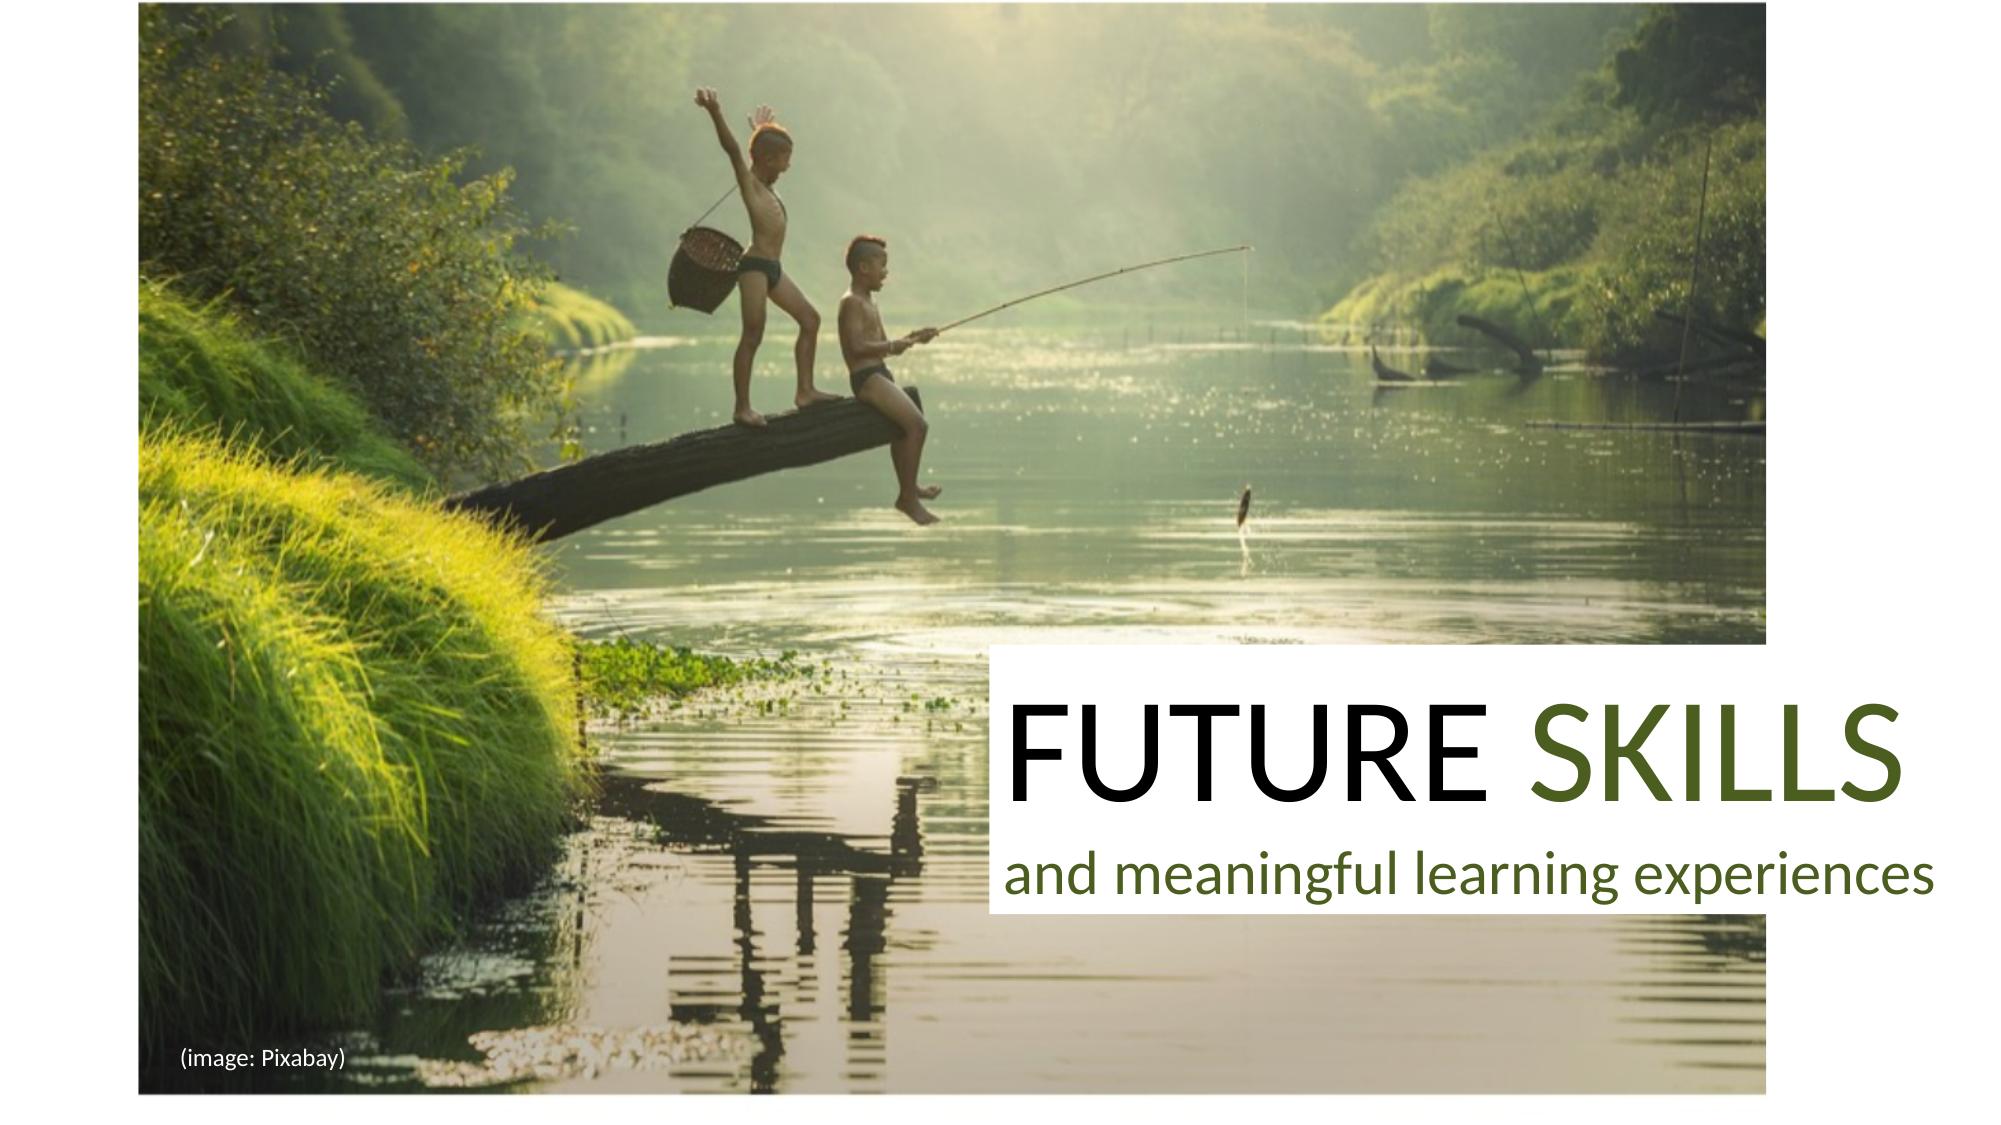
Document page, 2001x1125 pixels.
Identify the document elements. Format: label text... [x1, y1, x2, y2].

text_box (image: Pixabay) [165, 1034, 362, 1080]
picture [139, 0, 1765, 1125]
text_box FUTURE SKILLS and meaningful learning experiences [1515, 644, 1953, 915]
